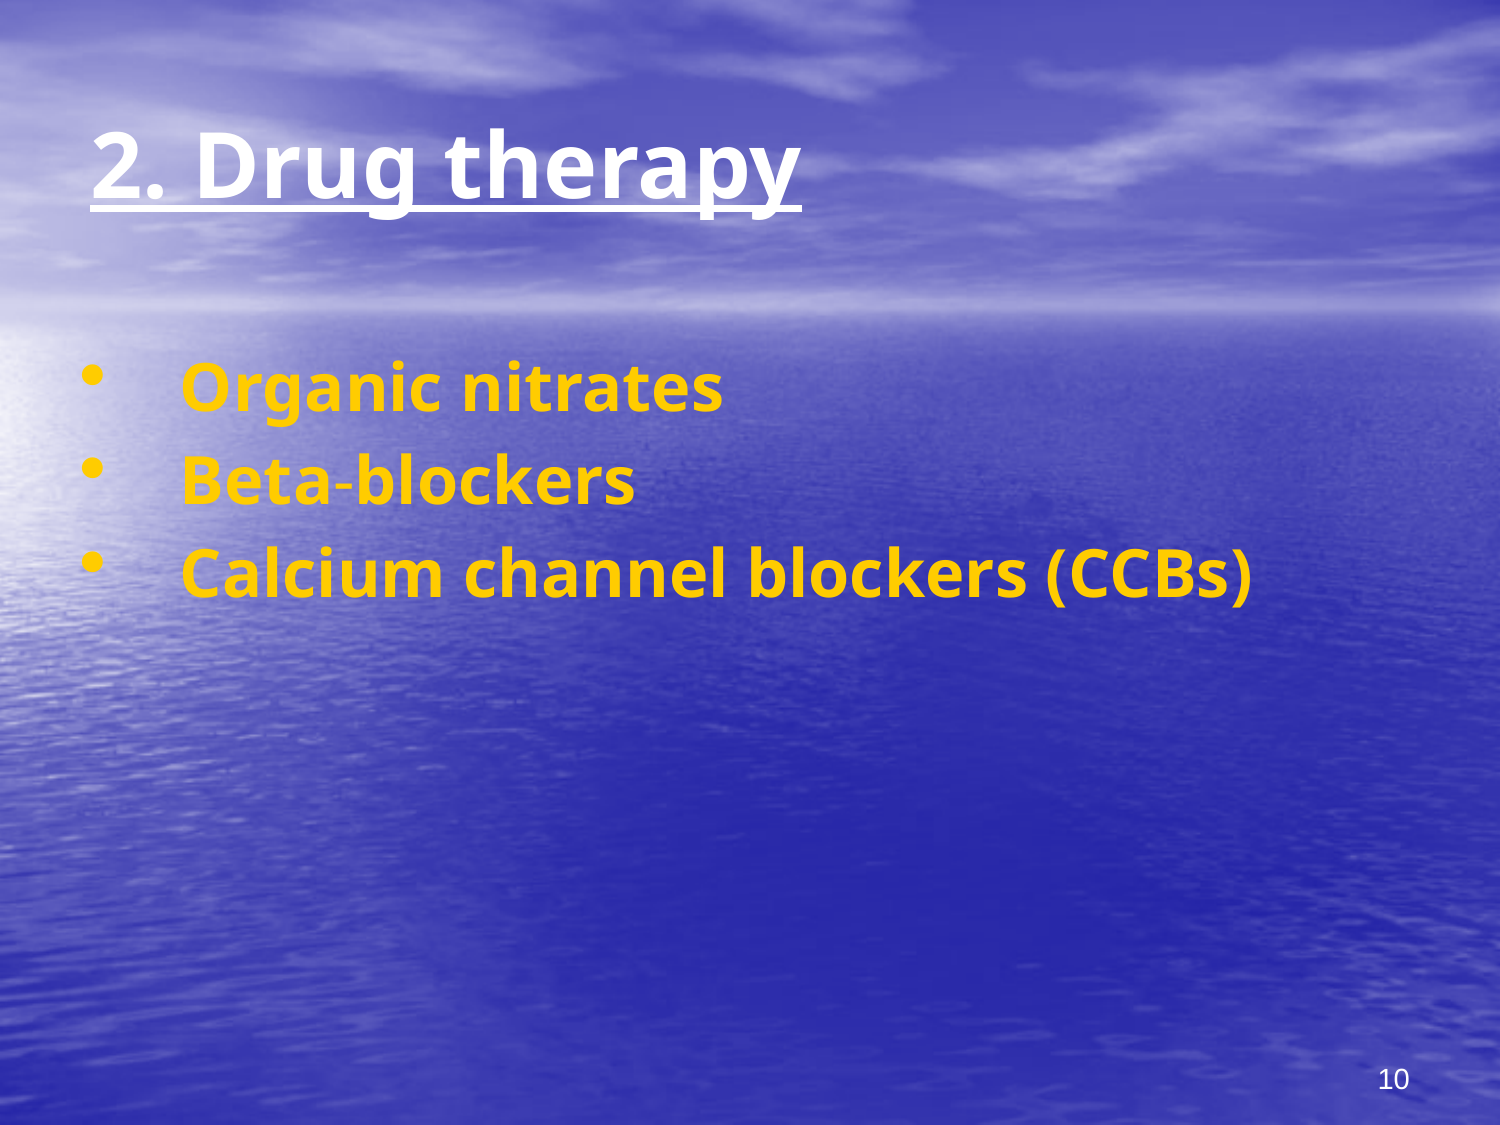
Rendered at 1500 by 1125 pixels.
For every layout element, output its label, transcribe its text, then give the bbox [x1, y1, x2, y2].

list Organic nitrates Beta-blockers Calcium channel blockers (CCBs) [64, 243, 1416, 919]
title 2. Drug therapy [74, 47, 1426, 276]
slide_number 10 [1074, 1024, 1426, 1103]
